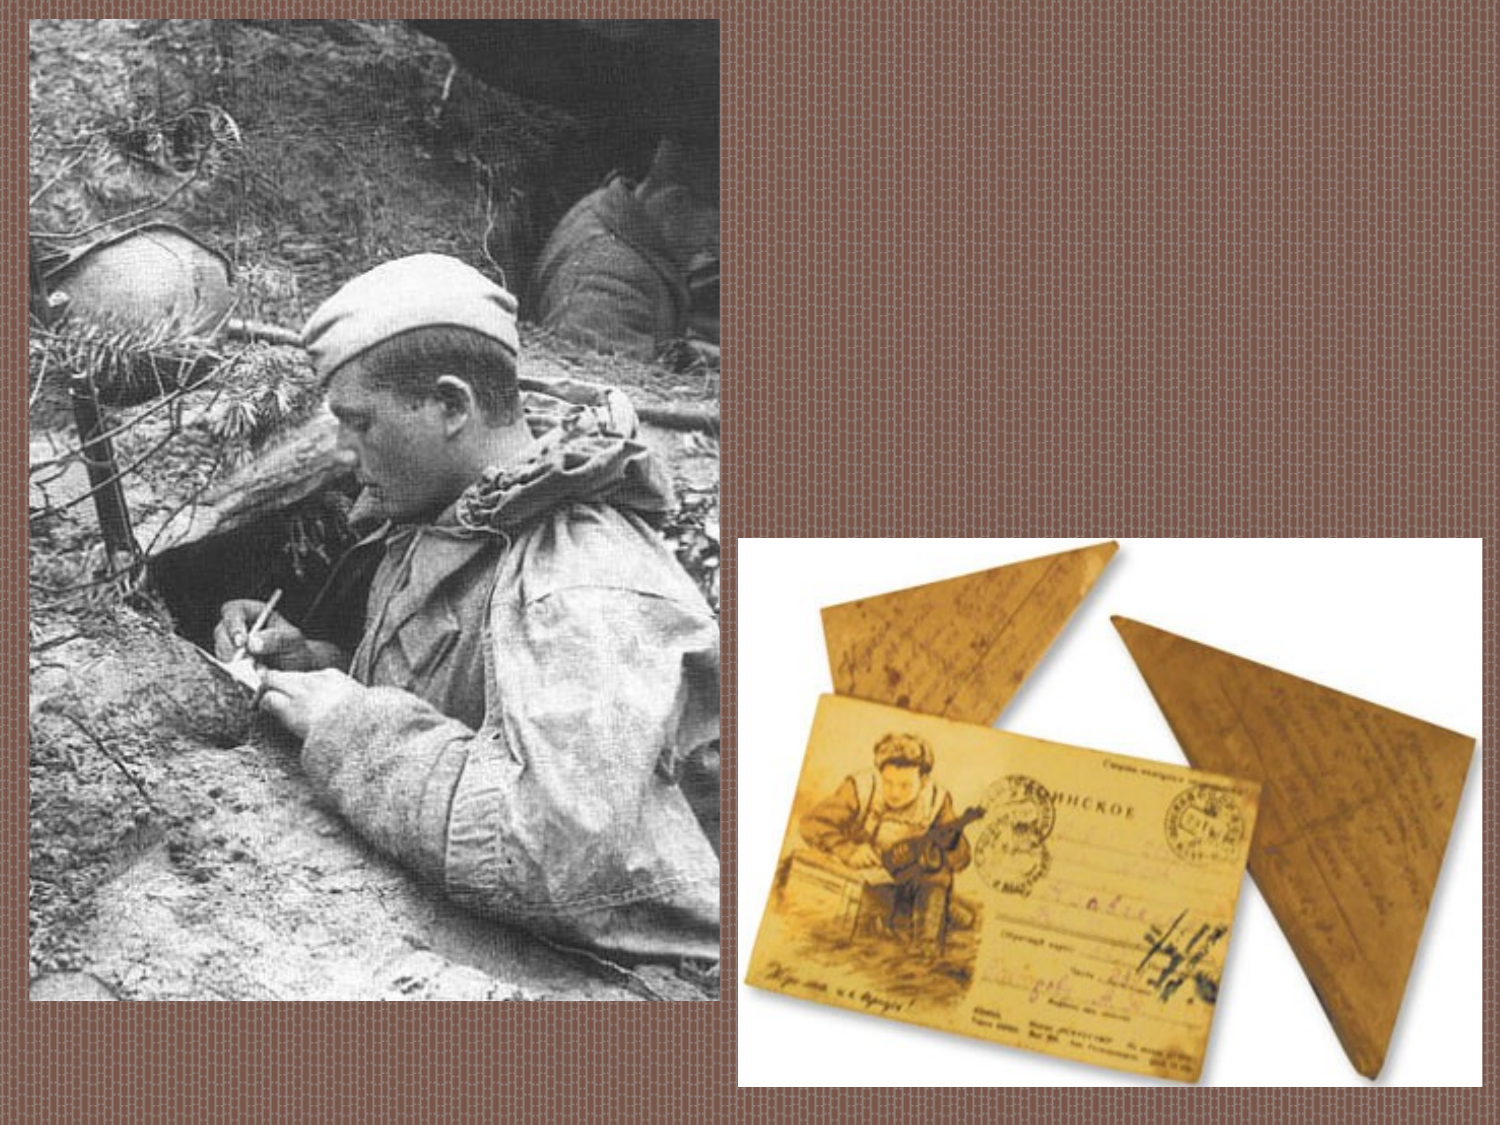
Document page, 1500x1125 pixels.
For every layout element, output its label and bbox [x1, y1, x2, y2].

picture [29, 18, 720, 1001]
picture [737, 538, 1483, 1088]
